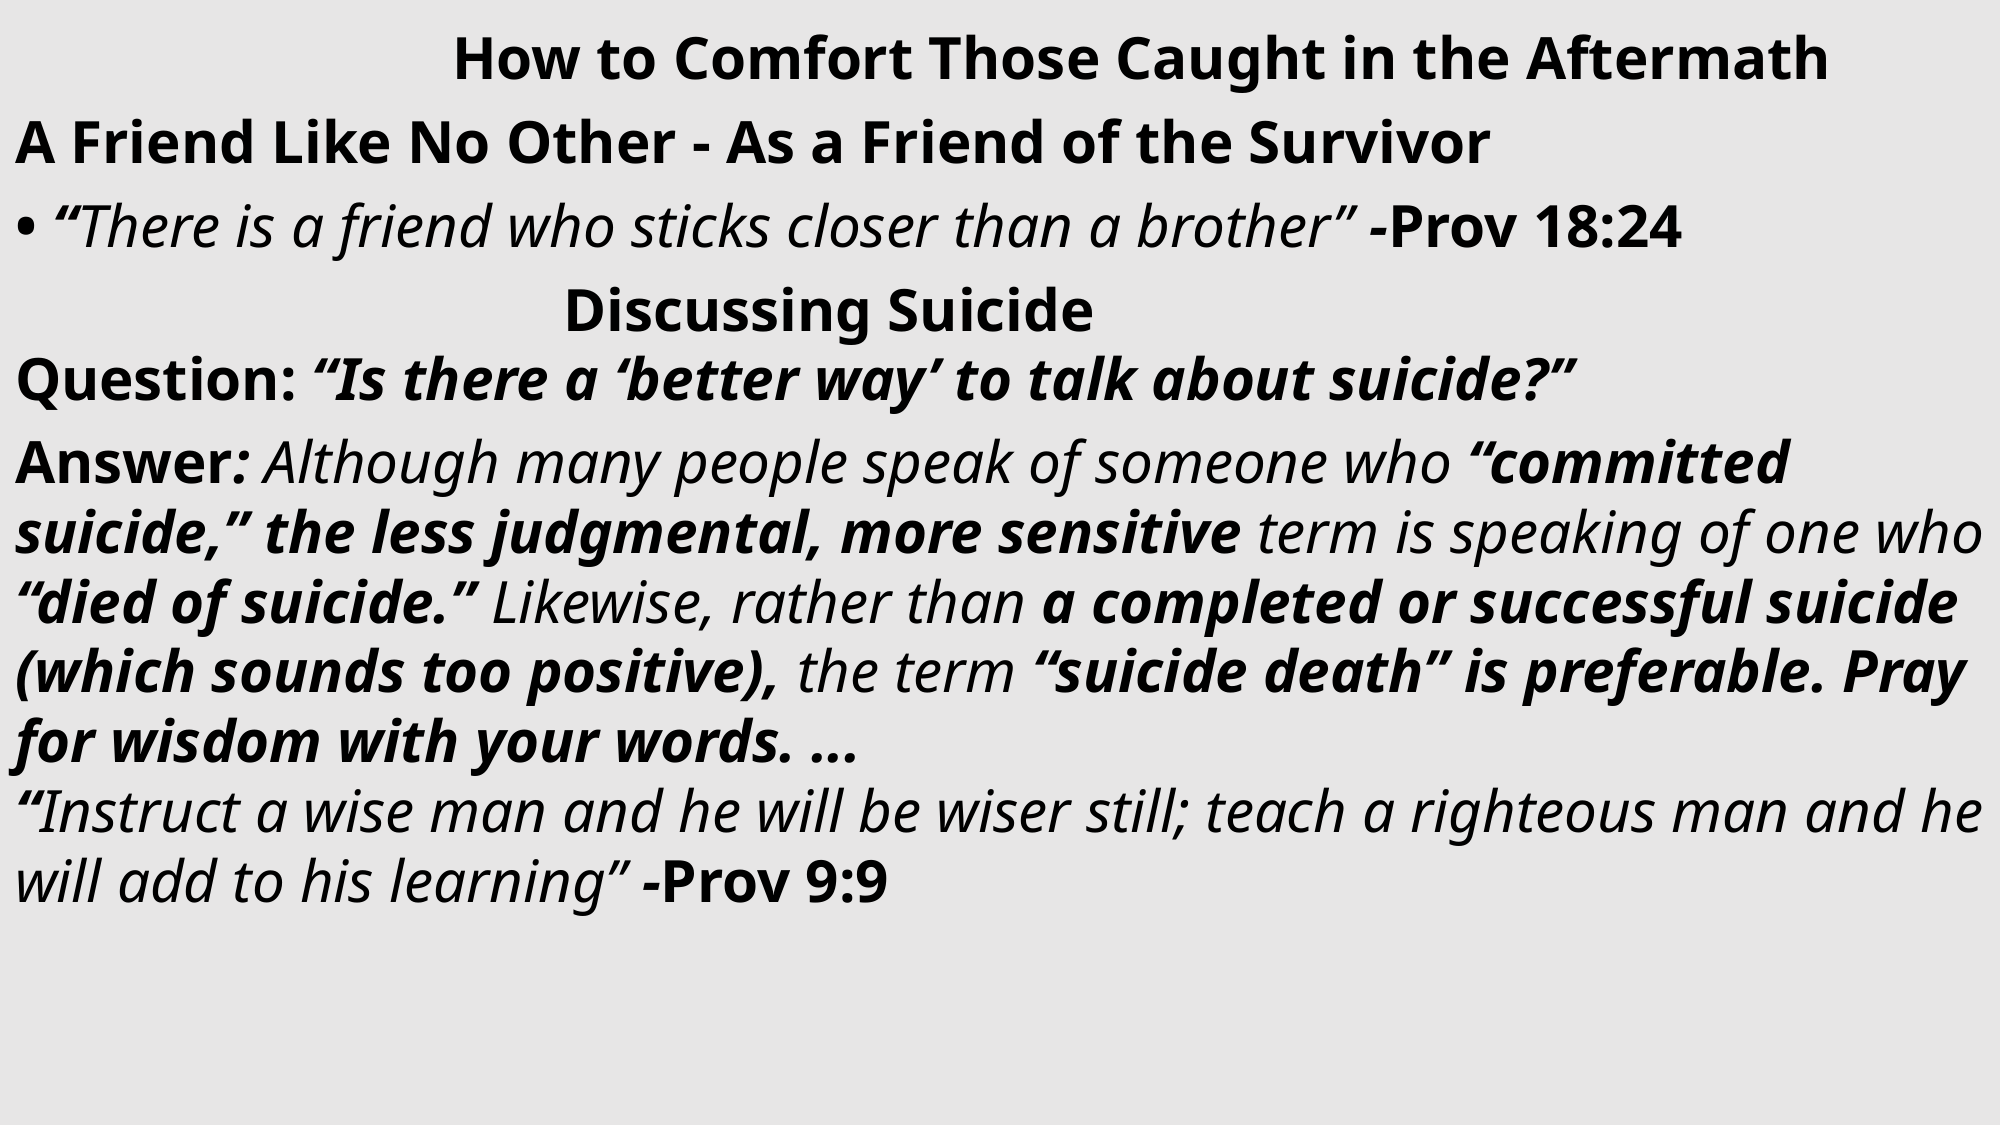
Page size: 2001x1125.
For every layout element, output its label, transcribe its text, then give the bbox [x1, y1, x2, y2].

list How to Comfort Those Caught in the Aftermath A Friend Like No Other - As a Friend of the Survivor • “There is a friend who sticks closer than a brother” -Prov 18:24 Discussing Suicide Question: “Is there a ‘better way’ to talk about suicide?” Answer: Although many people speak of someone who “committed suicide,” the less judgmental, more sensitive term is speaking of one who “died of suicide.” Likewise, rather than a completed or successful suicide (which sounds too positive), the term “suicide death” is preferable. Pray for wisdom with your words. ... “Instruct a wise man and he will be wiser still; teach a righteous man and he will add to his learning” -Prov 9:9 [0, 0, 2000, 1125]
